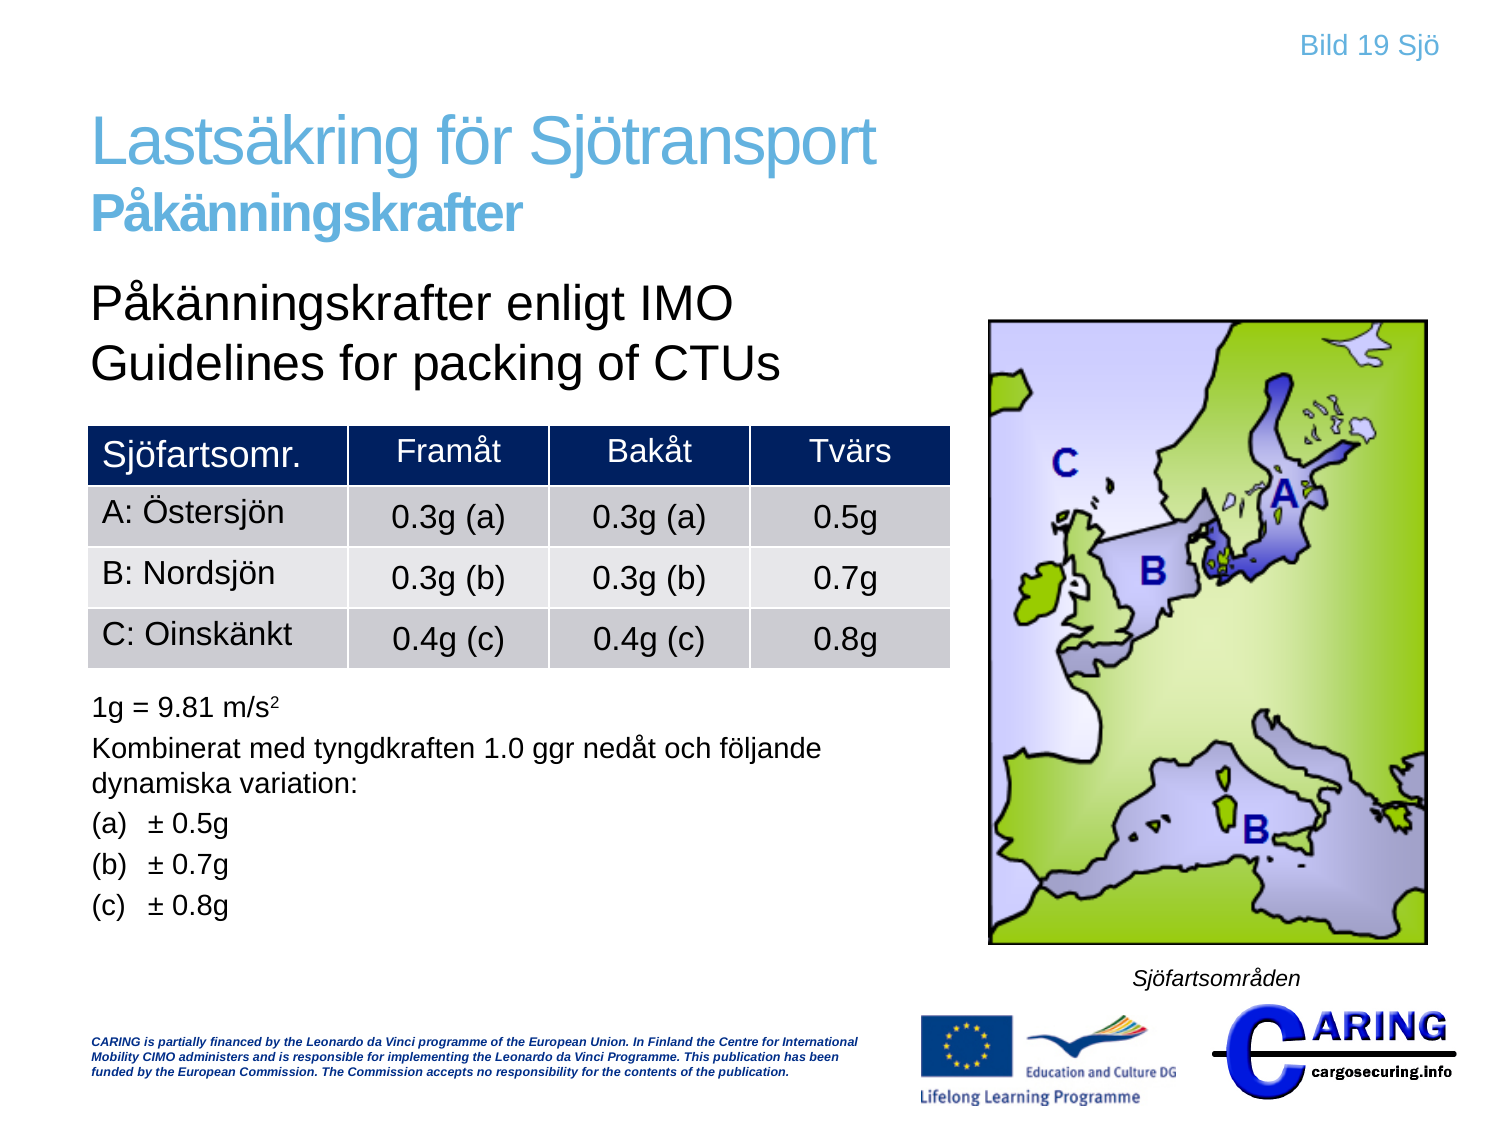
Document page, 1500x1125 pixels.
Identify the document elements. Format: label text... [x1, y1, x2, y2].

table_cell 0.3g (b) [550, 548, 749, 607]
table_cell 0.4g (c) [550, 609, 749, 668]
table_cell 0.5g [751, 487, 950, 546]
table_cell 0.4g (c) [349, 609, 548, 668]
table_header Framåt [349, 426, 548, 485]
table_cell 0.8g [751, 609, 950, 668]
table_cell 0.3g (b) [349, 548, 548, 607]
table_cell B: Nordsjön [88, 548, 347, 607]
table_header Sjöfartsomr. [88, 426, 347, 485]
table_cell C: Oinskänkt [88, 609, 347, 668]
table_cell 0.3g (a) [349, 487, 548, 546]
table_header Bakåt [550, 426, 749, 485]
table_cell A: Östersjön [88, 487, 347, 546]
picture [921, 1015, 1176, 1106]
picture [1210, 990, 1459, 1114]
table_cell 0.7g [751, 548, 950, 607]
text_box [985, 318, 1448, 1000]
table_cell 0.3g (a) [550, 487, 749, 546]
text_box Påkänningskrafter enligt IMO Guidelines for packing of CTUs [75, 262, 968, 398]
table_header Tvärs [751, 426, 950, 485]
title Lastsäkring för Sjötransport Påkänningskrafter [75, 87, 1425, 250]
text_box 1g = 9.81 m/s2 Kombinerat med tyngdkraften 1.0 ggr nedåt och följande dynamiska variation: ± 0.5g ± 0.7g ± 0.8g [76, 680, 970, 974]
